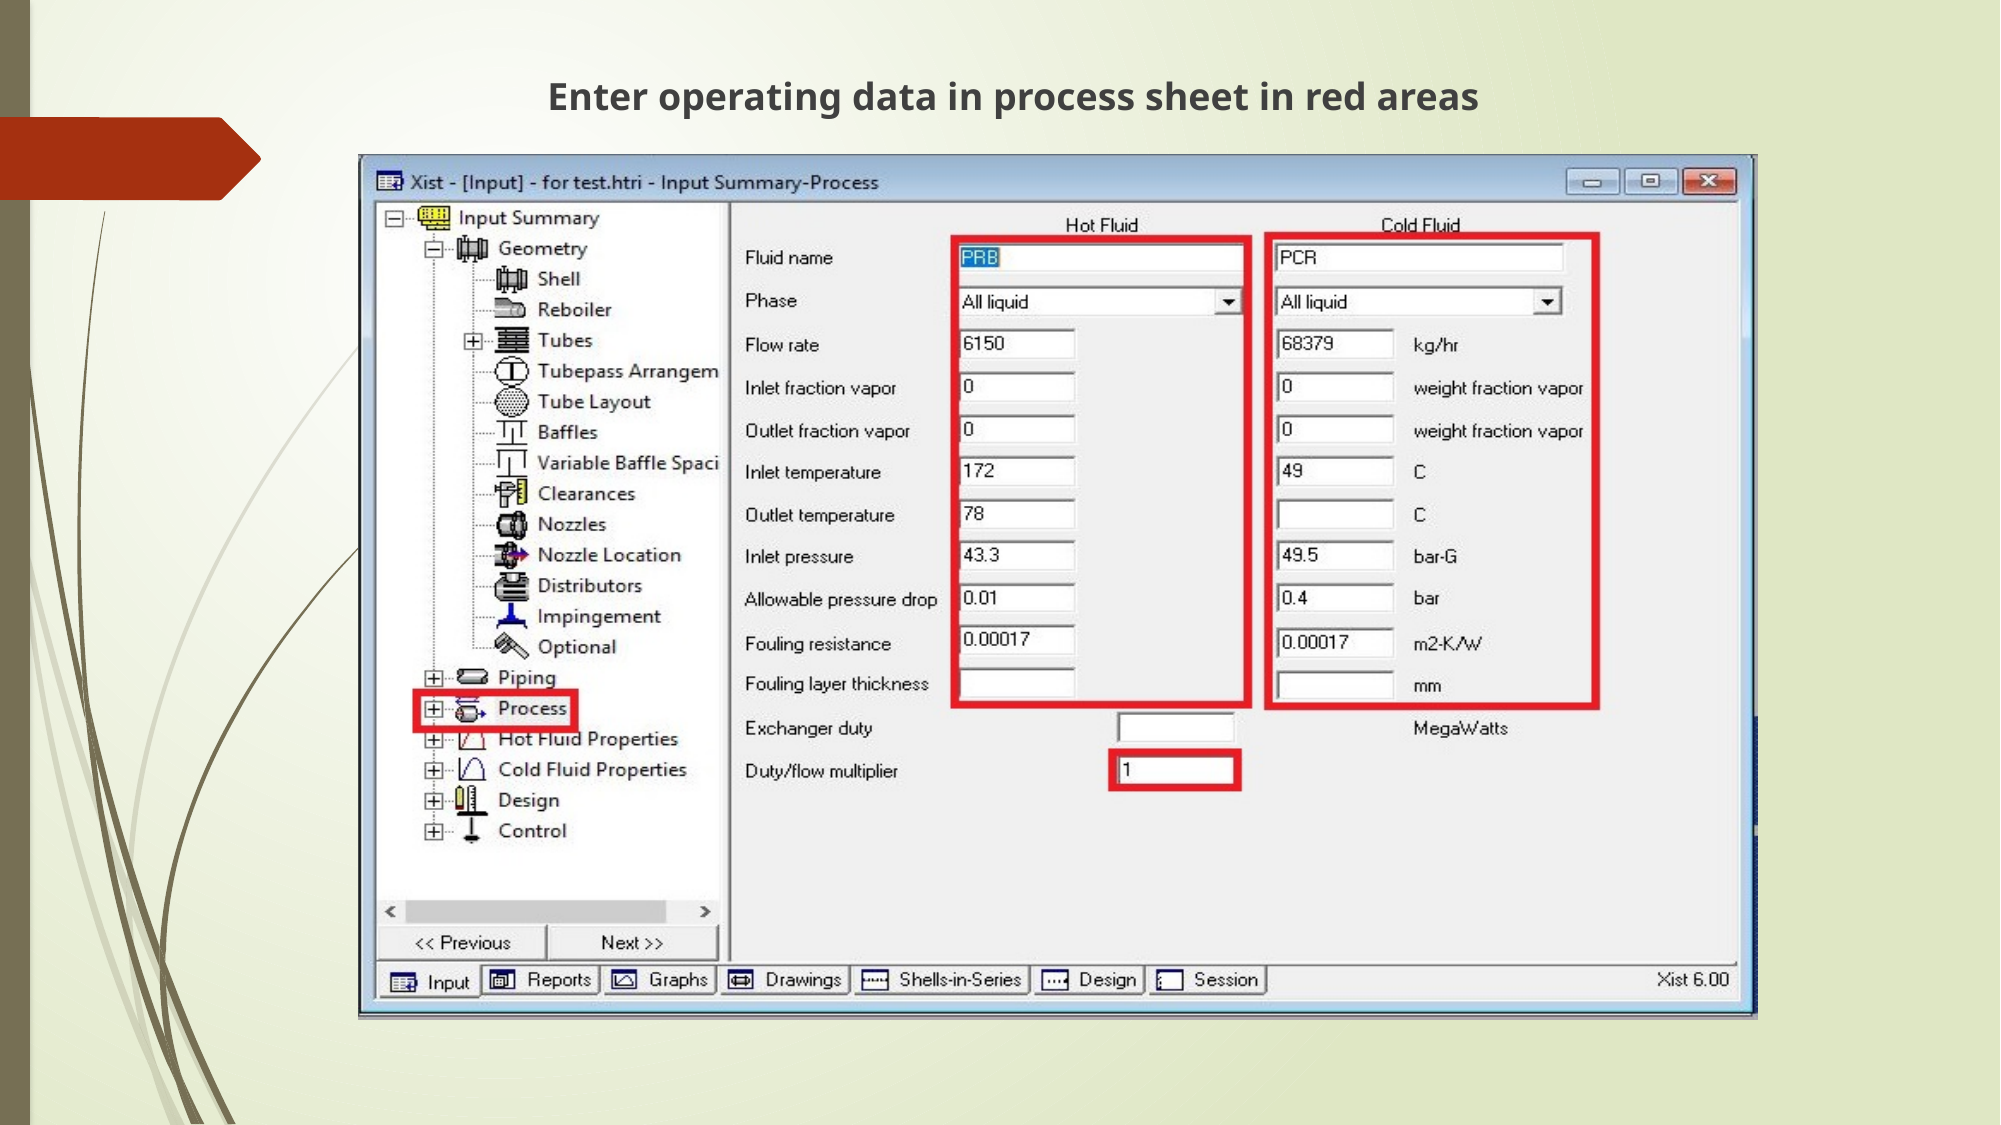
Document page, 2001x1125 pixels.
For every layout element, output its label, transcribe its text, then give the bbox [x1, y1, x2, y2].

picture [358, 154, 1758, 1021]
list Enter operating data in process sheet in red areas [27, 0, 2000, 1125]
